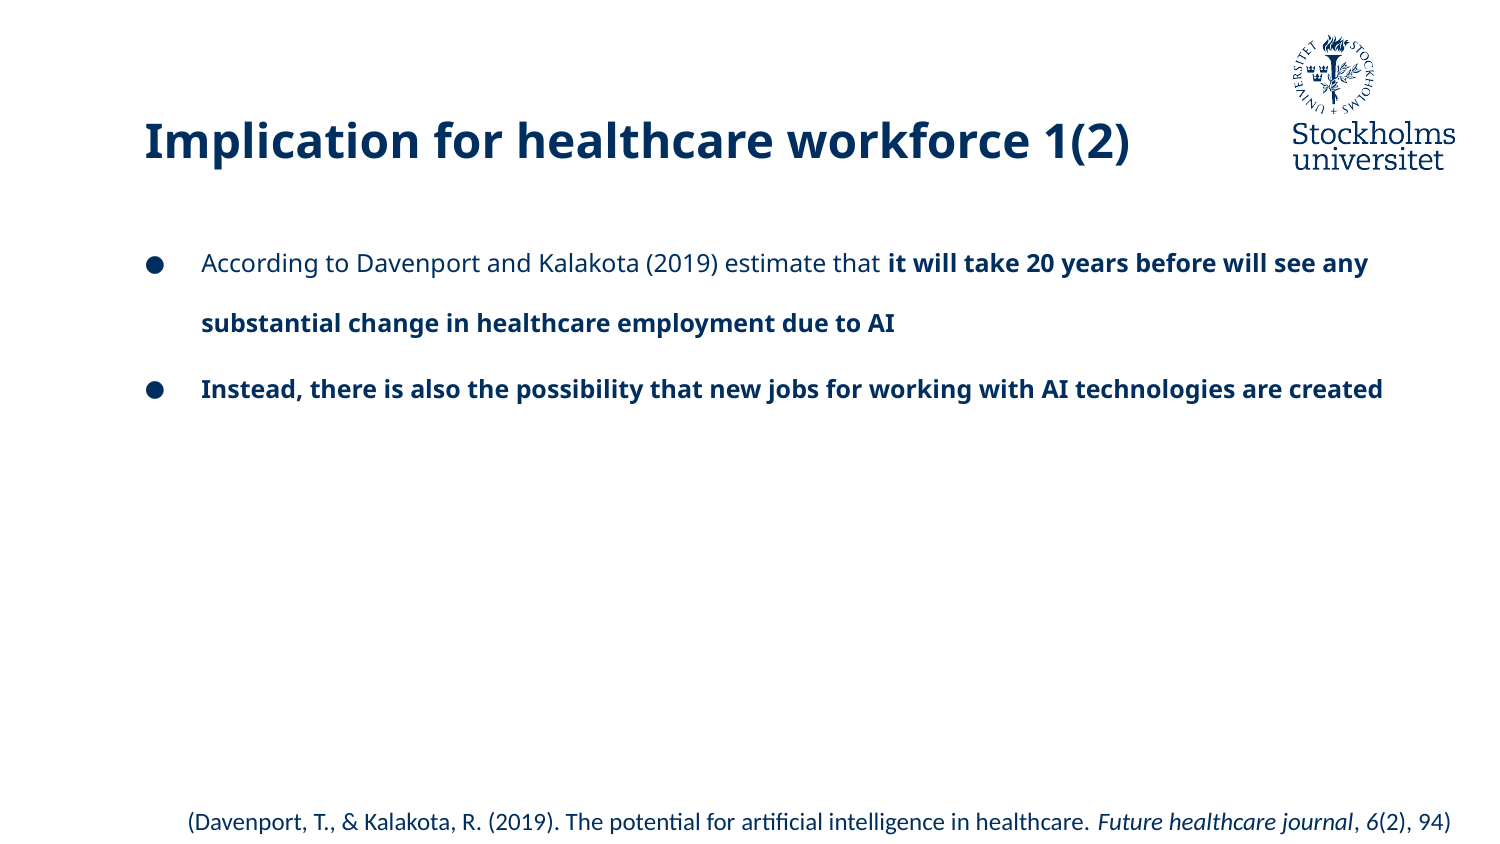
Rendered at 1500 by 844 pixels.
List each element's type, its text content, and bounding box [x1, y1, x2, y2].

title Implication for healthcare workforce 1(2) [129, 102, 1321, 201]
text_box (Davenport, T., & Kalakota, R. (2019). The potential for artificial intelligence in healthcare. Future healthcare journal, 6(2), 94) [172, 798, 1467, 843]
picture [1293, 35, 1455, 170]
list According to Davenport and Kalakota (2019) estimate that it will take 20 years before will see any substantial change in healthcare employment due to AI Instead, there is also the possibility that new jobs for working with AI technologies are created [129, 209, 1411, 741]
